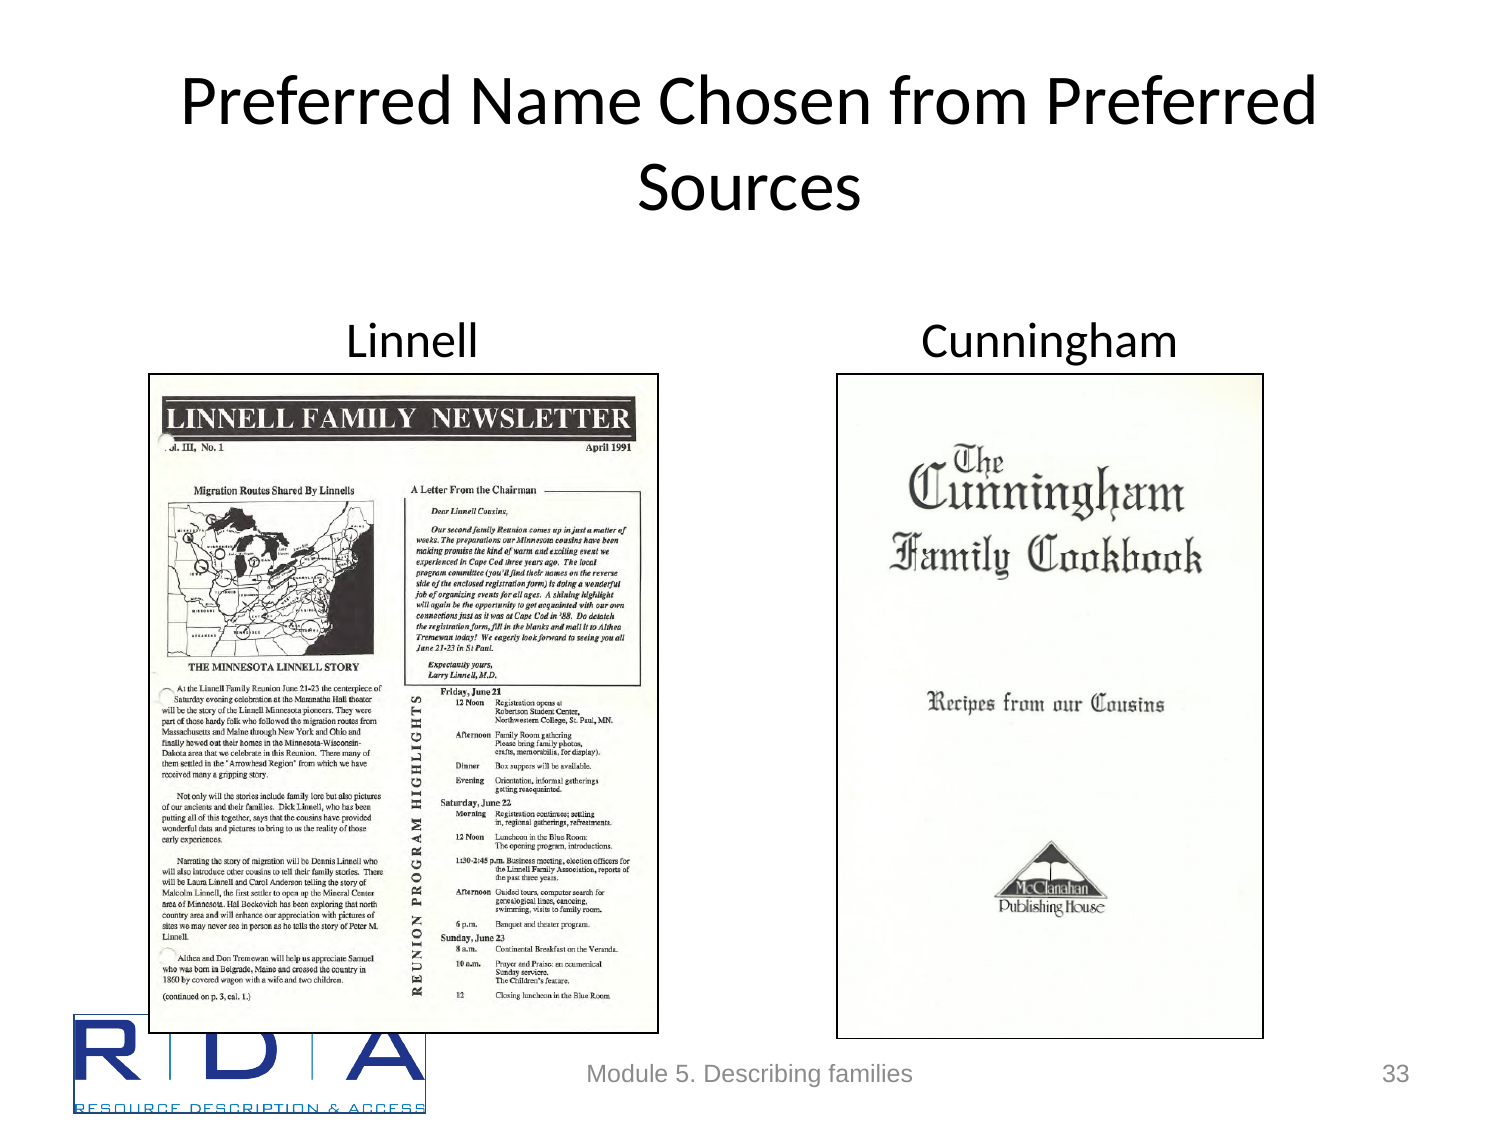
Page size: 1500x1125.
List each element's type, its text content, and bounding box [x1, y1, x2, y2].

text_box Cunningham [800, 287, 1300, 388]
picture [75, 1015, 425, 1112]
title Preferred Name Chosen from Preferred Sources [75, 45, 1425, 233]
picture [149, 374, 658, 1033]
footer Module 5. Describing families [512, 1042, 988, 1103]
slide_number 33 [1074, 1042, 1425, 1103]
picture [837, 374, 1263, 1039]
text_box Linnell [162, 287, 663, 388]
